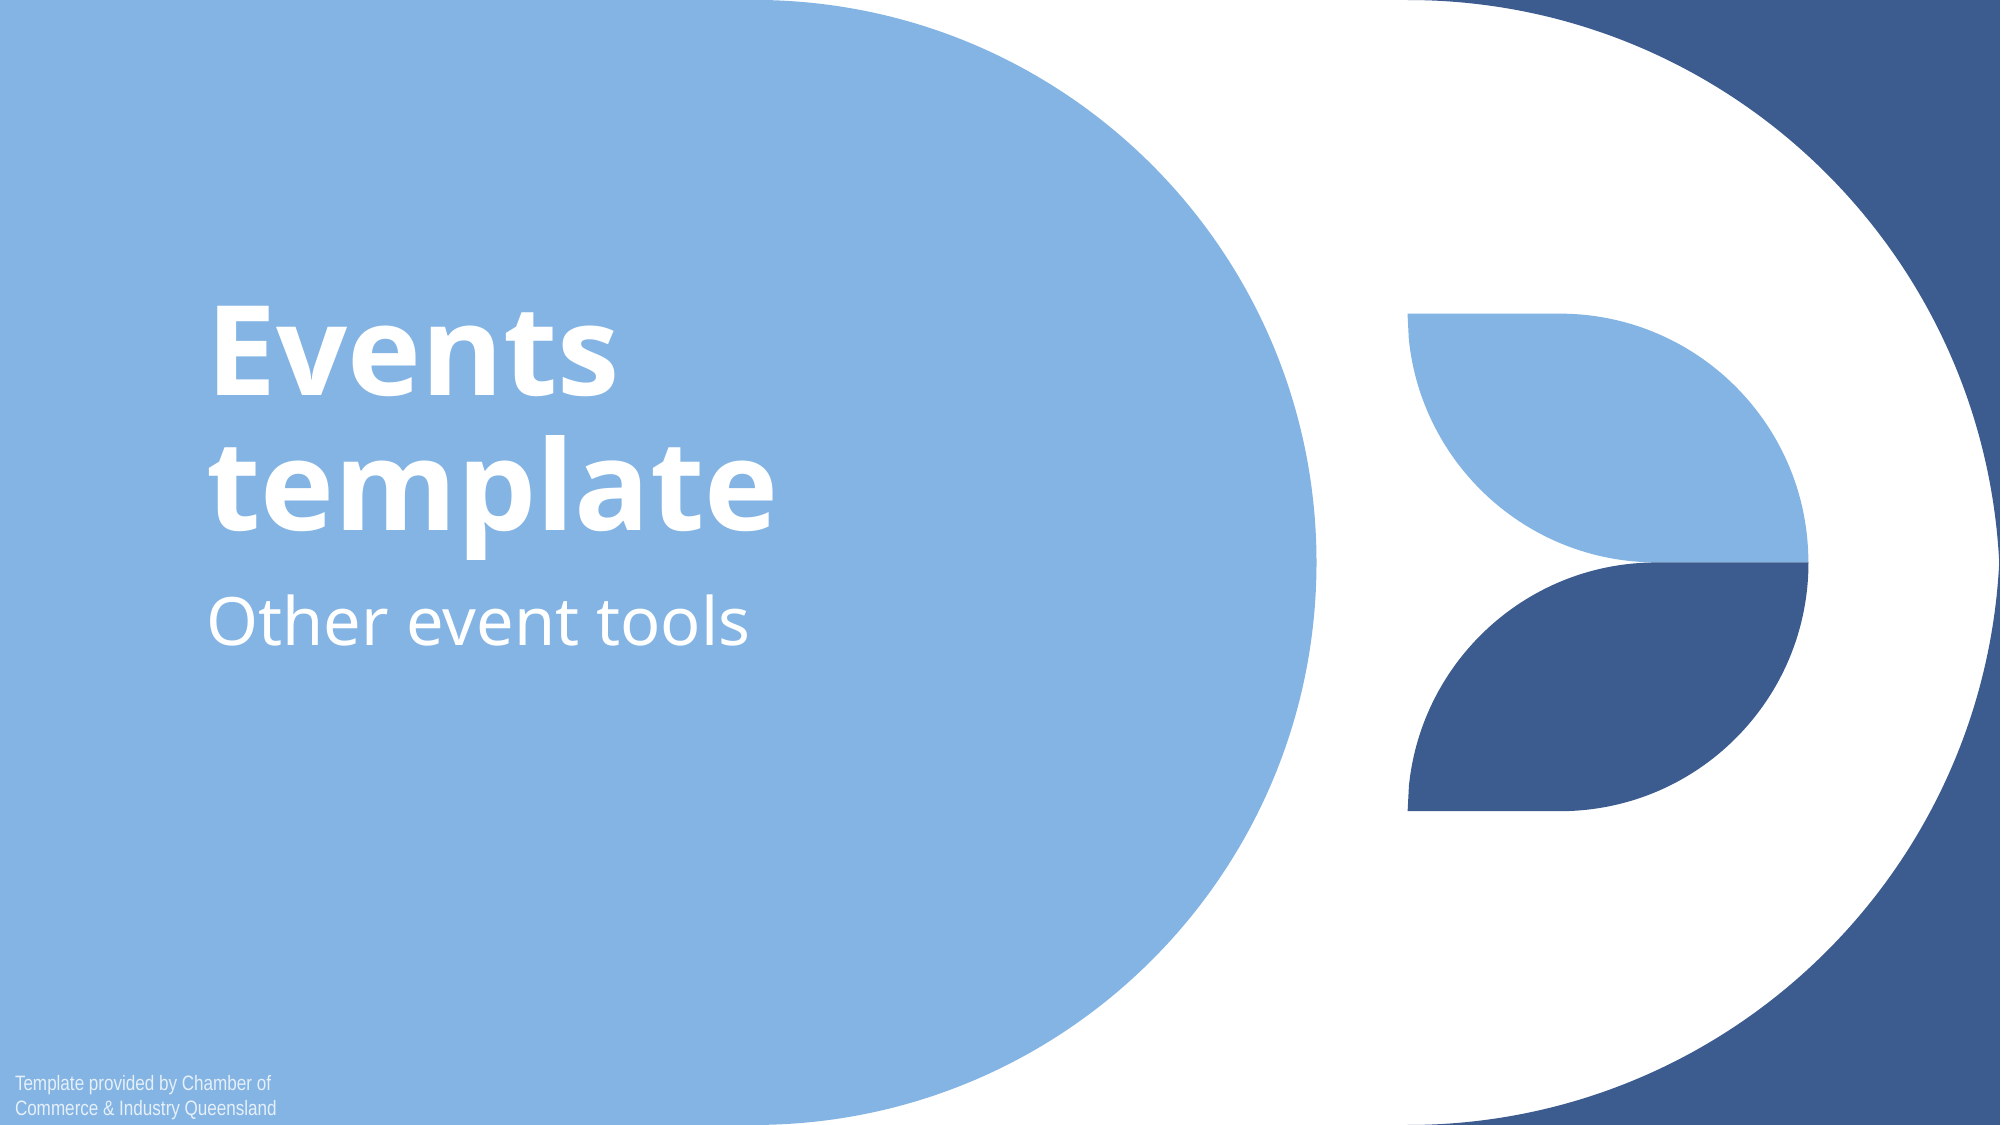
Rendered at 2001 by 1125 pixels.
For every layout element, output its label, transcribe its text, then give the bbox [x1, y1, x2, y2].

title Events template [191, 173, 1217, 566]
text_box Template provided by Chamber of Commerce & Industry Queensland [0, 1062, 321, 1125]
subtitle Other event tools [191, 580, 1217, 812]
